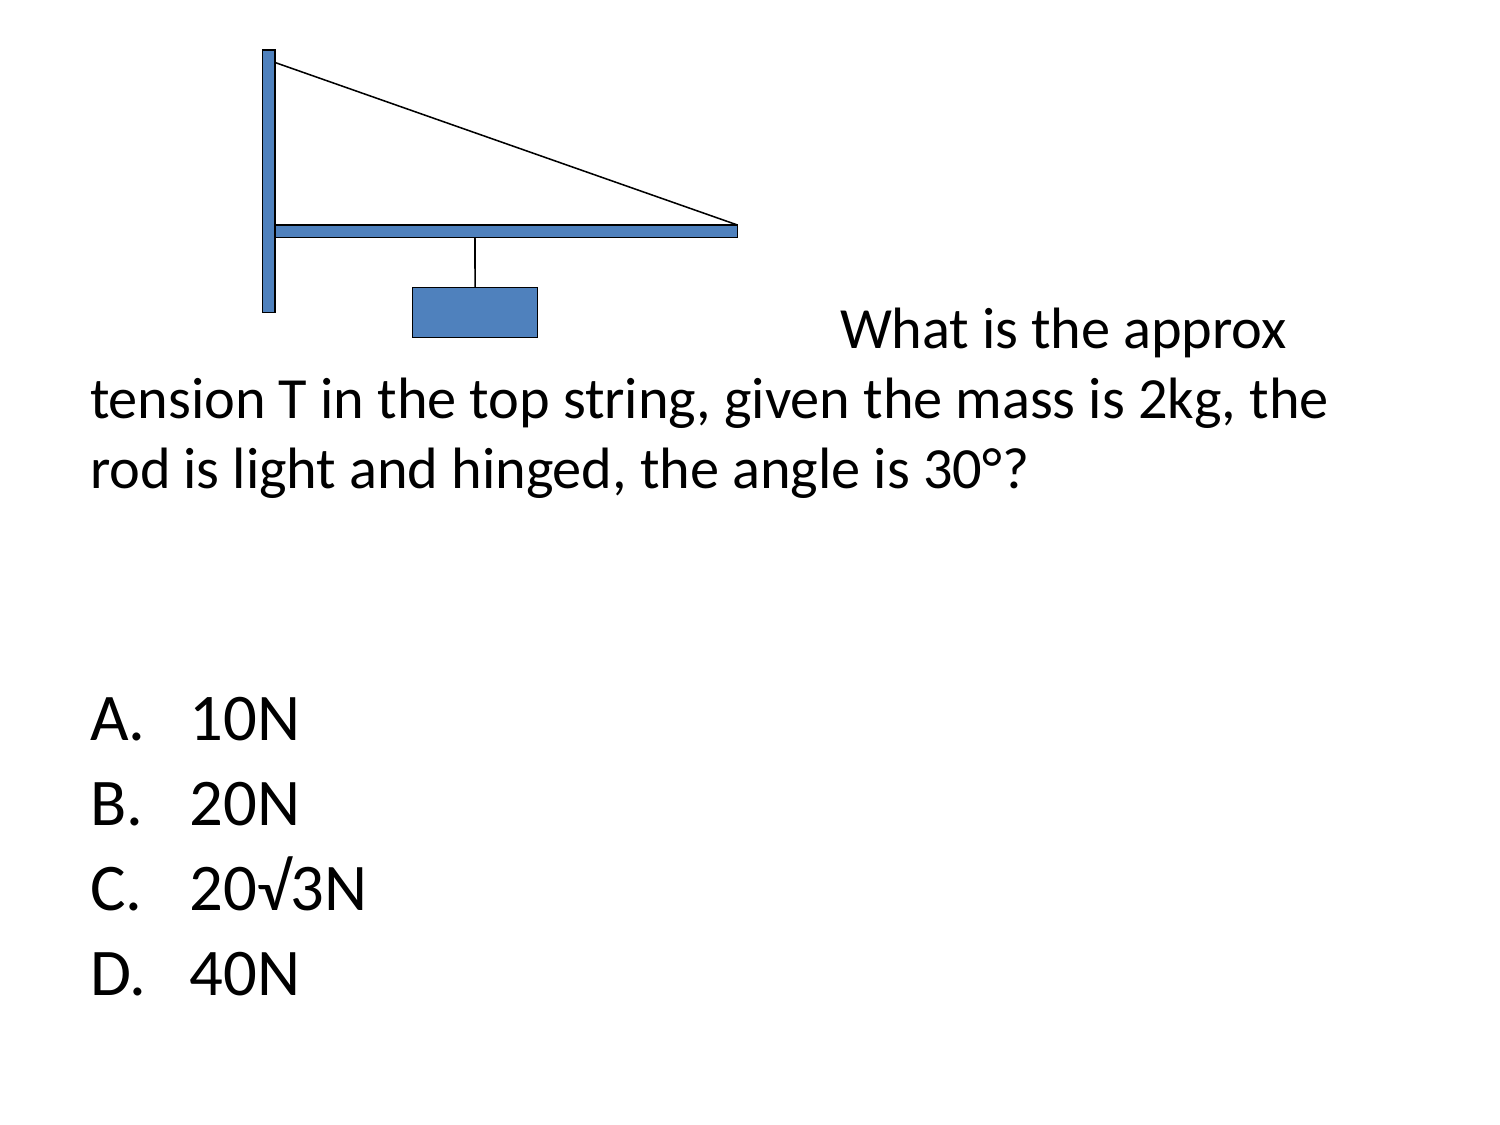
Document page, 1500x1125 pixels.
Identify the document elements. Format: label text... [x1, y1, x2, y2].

text_box [274, 224, 738, 238]
text_box [412, 287, 538, 338]
text_box [262, 50, 275, 313]
list 10N 20N 20√3N 40N [75, 675, 1425, 1050]
title What is the approx tension T in the top string, given the mass is 2kg, the rod is light and hinged, the angle is 30°? [75, 37, 1425, 613]
